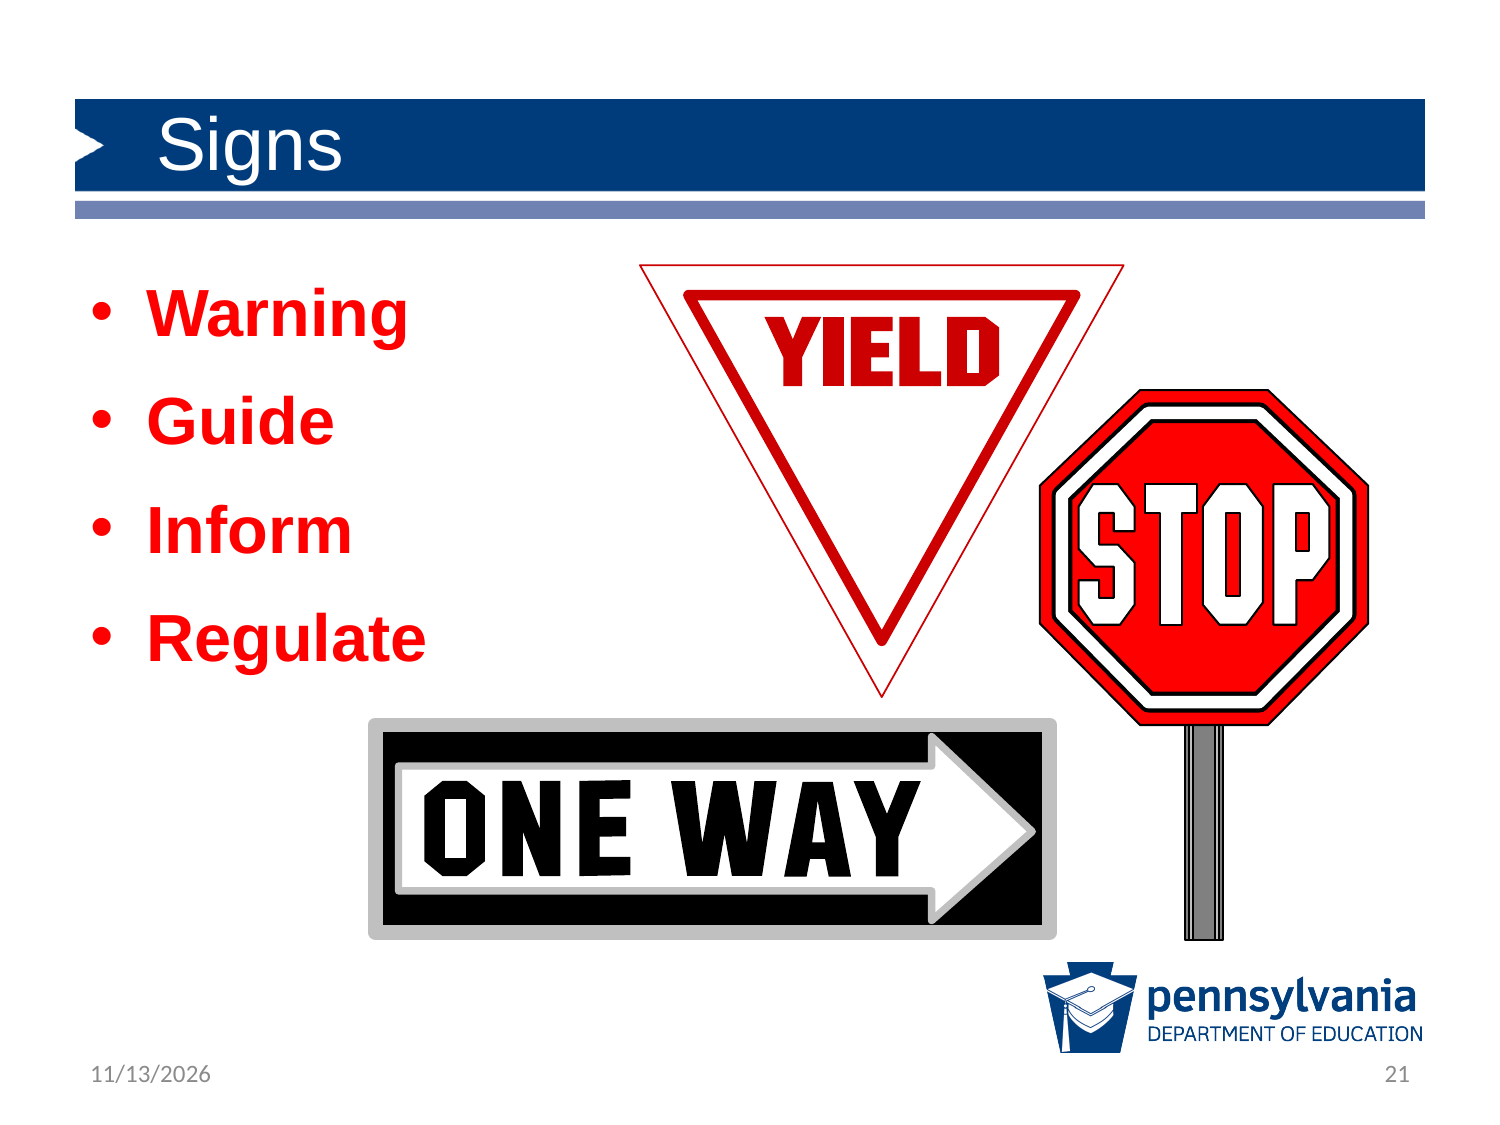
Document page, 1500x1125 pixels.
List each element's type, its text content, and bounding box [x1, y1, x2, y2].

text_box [637, 262, 1126, 699]
slide_number 21 [1074, 1042, 1425, 1103]
list Warning Guide Inform Regulate [75, 262, 1425, 1005]
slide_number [75, 1042, 425, 1103]
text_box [359, 710, 1067, 949]
picture [1043, 1005, 1422, 1053]
picture [75, 99, 1425, 219]
text_box Signs [141, 87, 359, 193]
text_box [1037, 387, 1372, 944]
